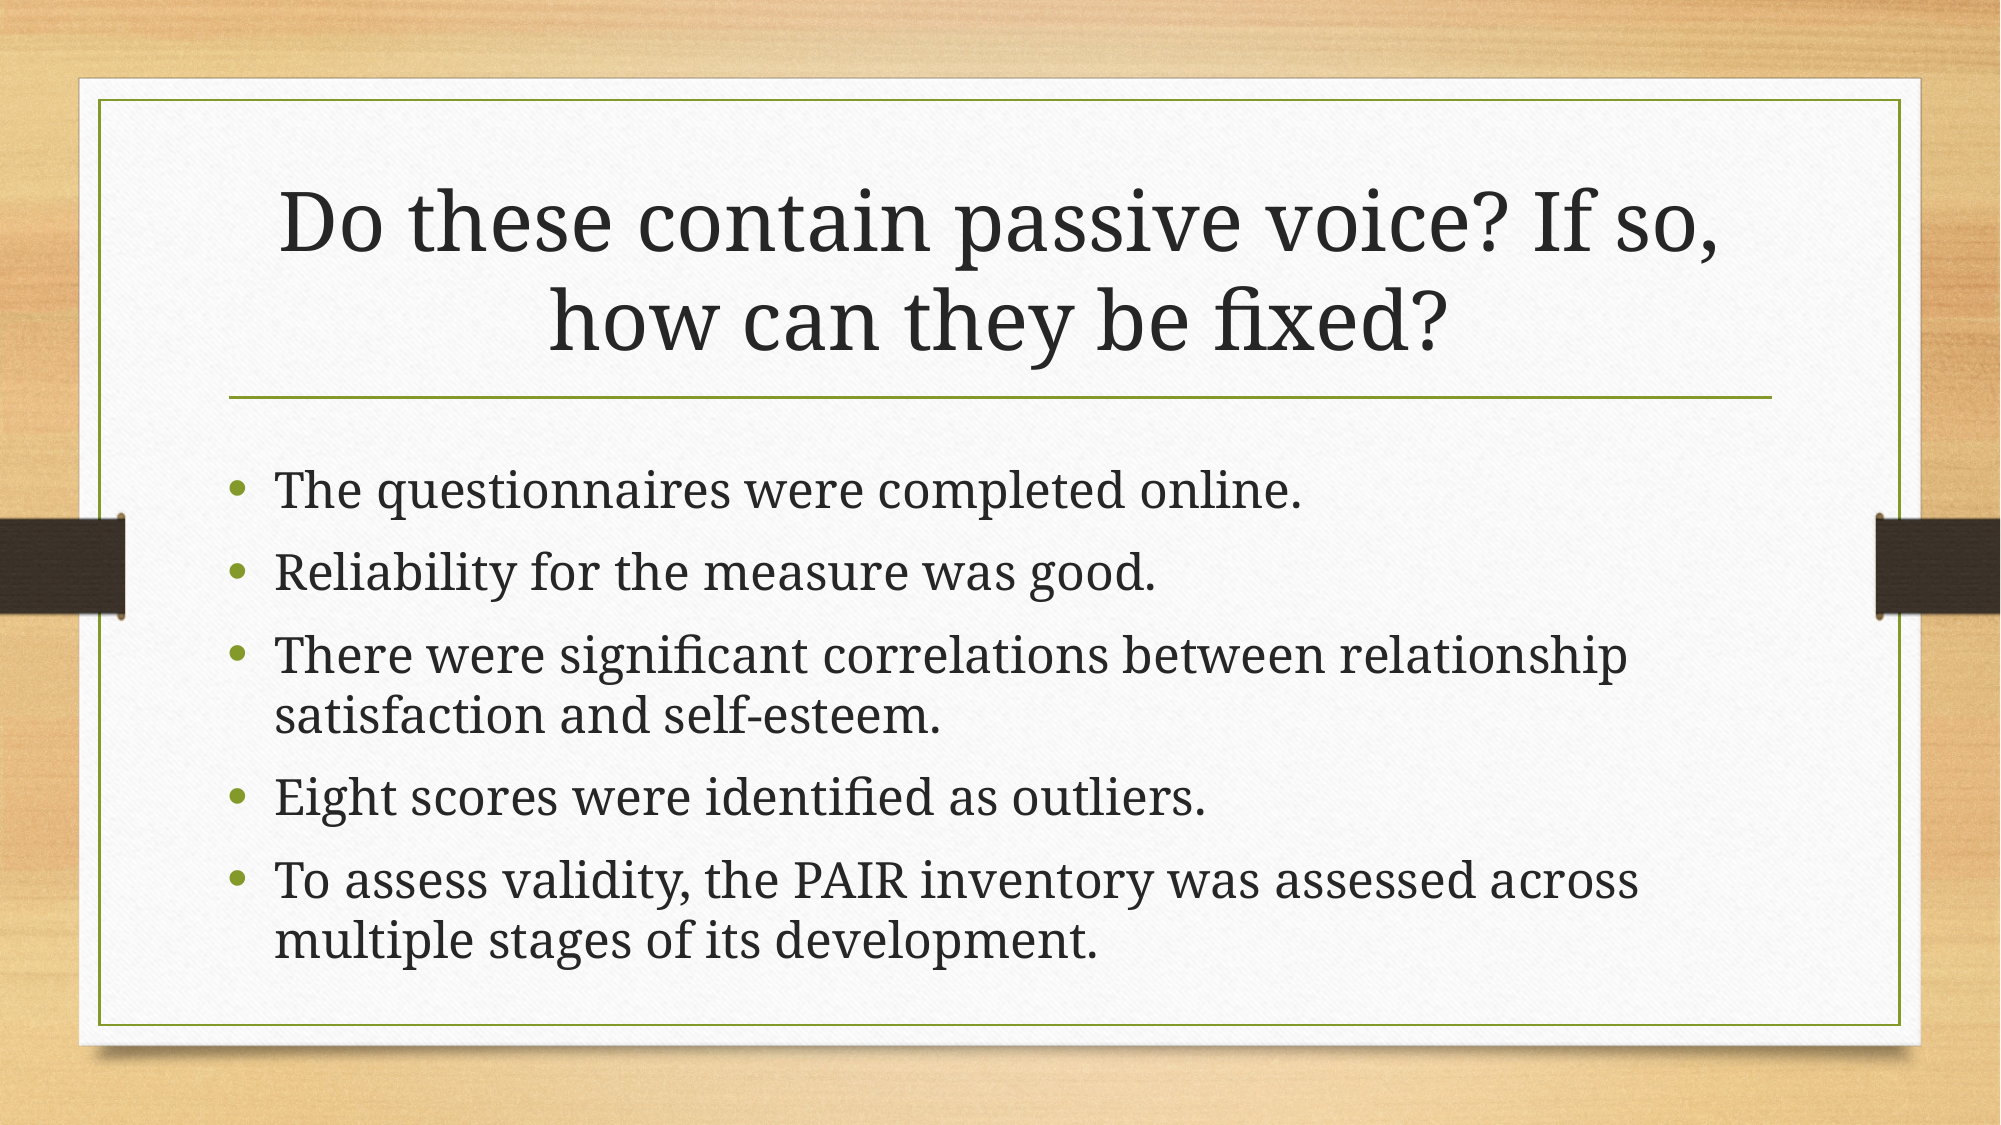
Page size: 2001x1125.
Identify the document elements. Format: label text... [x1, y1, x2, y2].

title Do these contain passive voice? If so, how can they be fixed? [212, 161, 1788, 375]
picture [0, 0, 2001, 1125]
list The questionnaires were completed online. Reliability for the measure was good. There were significant correlations between relationship satisfaction and self-esteem. Eight scores were identified as outliers. To assess validity, the PAIR inventory was assessed across multiple stages of its development. [212, 450, 1849, 1125]
